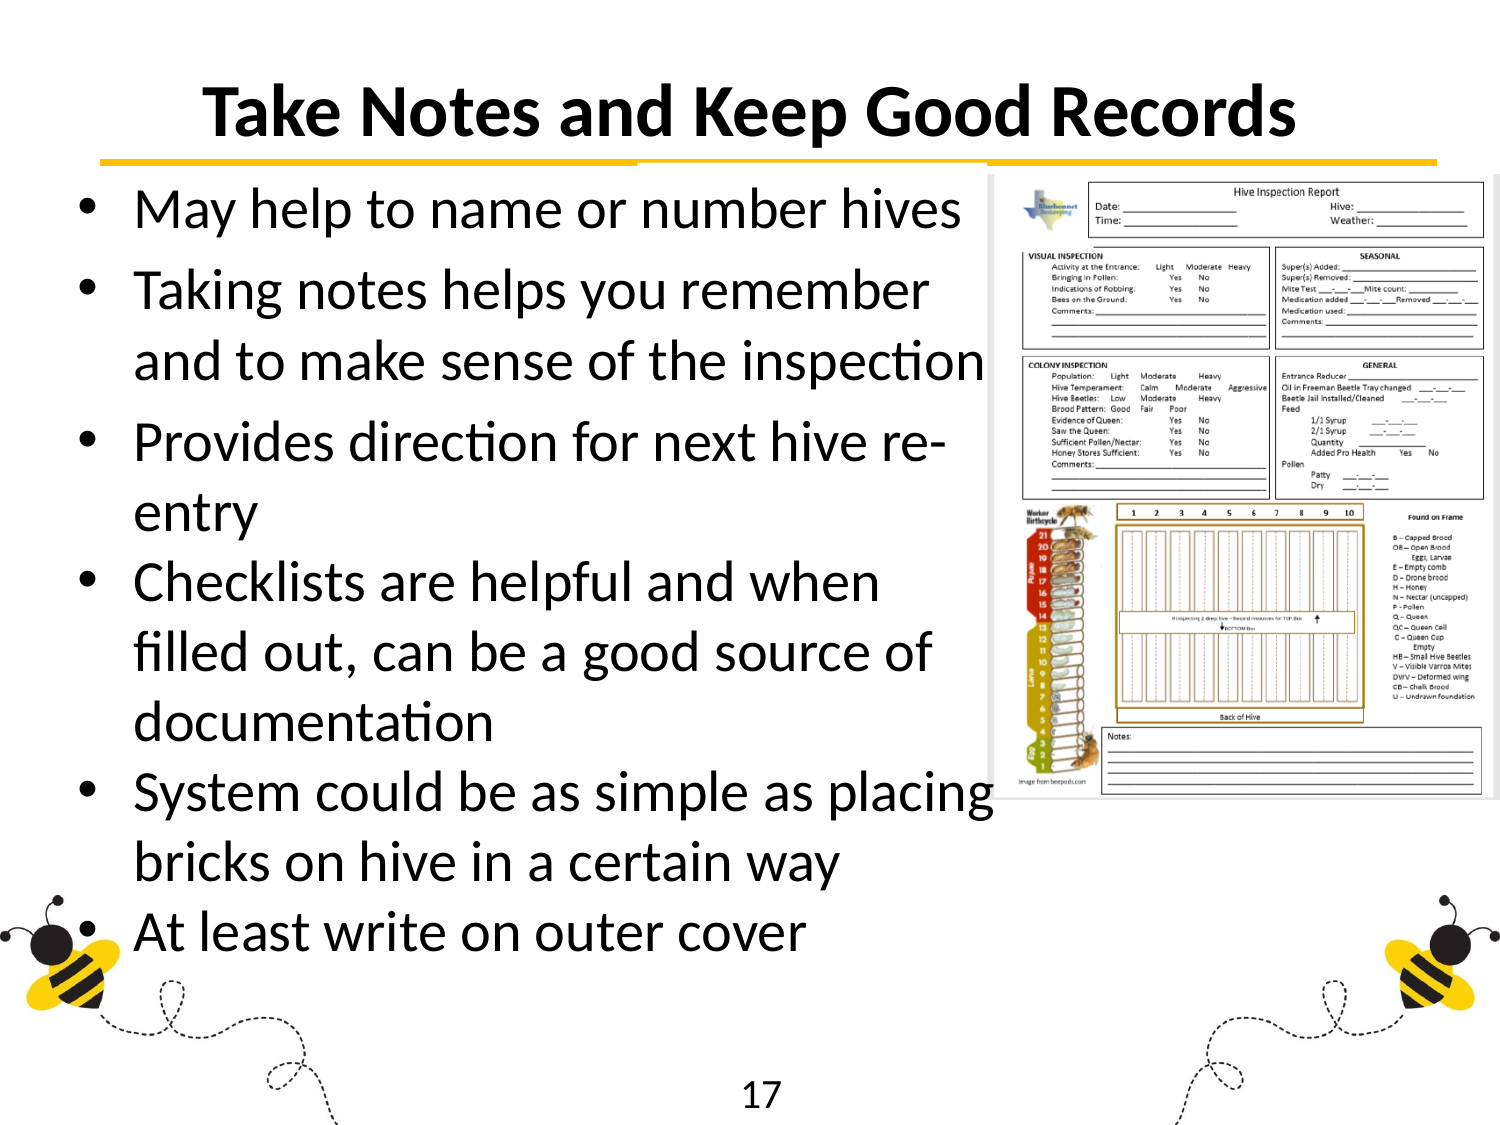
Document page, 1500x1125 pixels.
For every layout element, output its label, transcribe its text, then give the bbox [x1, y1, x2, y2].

title Take Notes and Keep Good Records [75, 12, 1425, 173]
list May help to name or number hives Taking notes helps you remember and to make sense of the inspection Provides direction for next hive re-entry Checklists are helpful and when filled out, can be a good source of documentation System could be as simple as placing bricks on hive in a certain way At least write on outer cover [62, 162, 1013, 905]
text_box 17 [725, 1059, 798, 1125]
picture [687, 174, 1500, 801]
picture [0, 895, 338, 1125]
picture [1175, 895, 1500, 1125]
